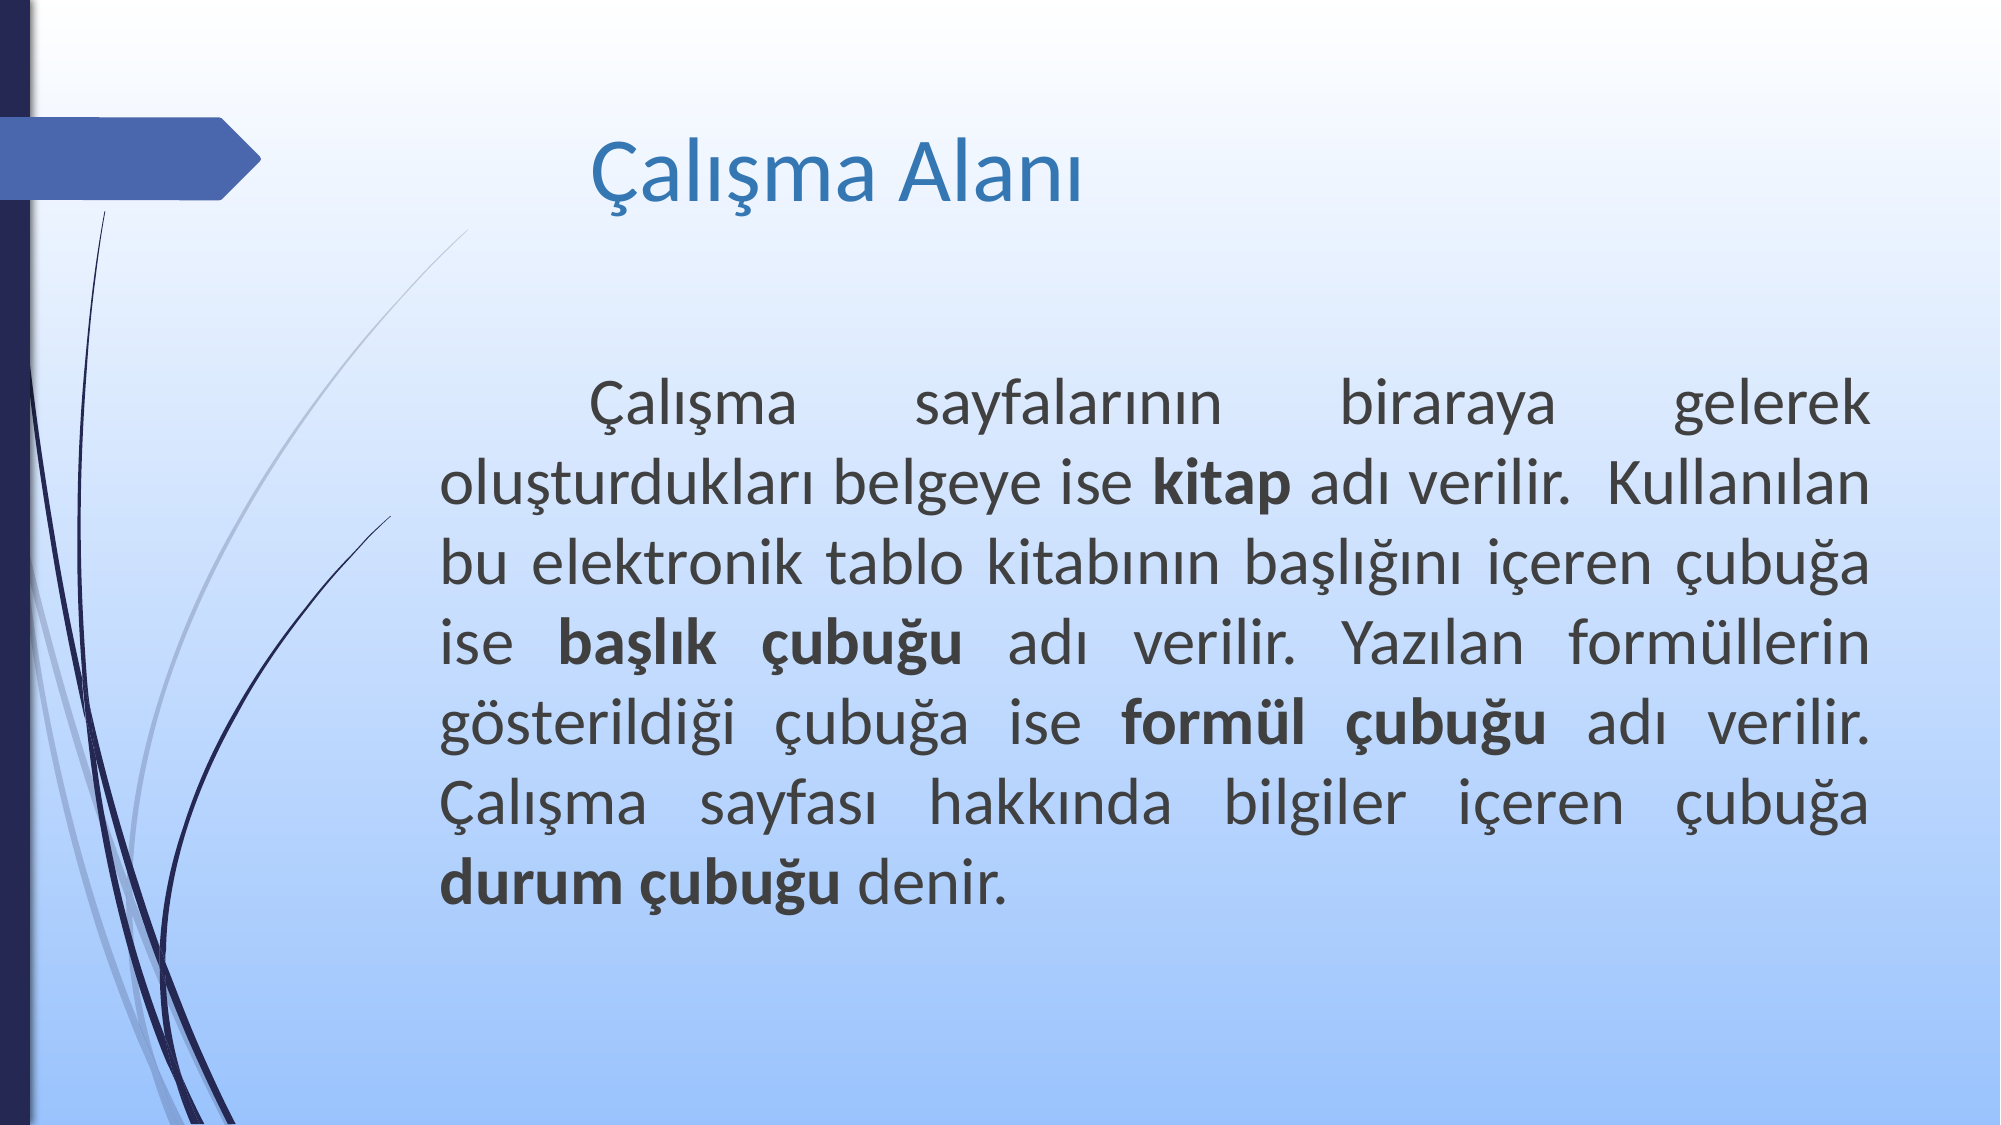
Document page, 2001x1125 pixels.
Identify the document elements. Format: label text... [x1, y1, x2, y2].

title Çalışma Alanı [425, 102, 1888, 313]
list Çalışma sayfalarının biraraya gelerek oluşturdukları belgeye ise kitap adı verilir. Kullanılan bu elektronik tablo kitabının başlığını içeren çubuğa ise başlık çubuğu adı verilir. Yazılan formüllerin gösterildiği çubuğa ise formül çubuğu adı verilir. Çalışma sayfası hakkında bilgiler içeren çubuğa durum çubuğu denir. [424, 350, 1888, 970]
